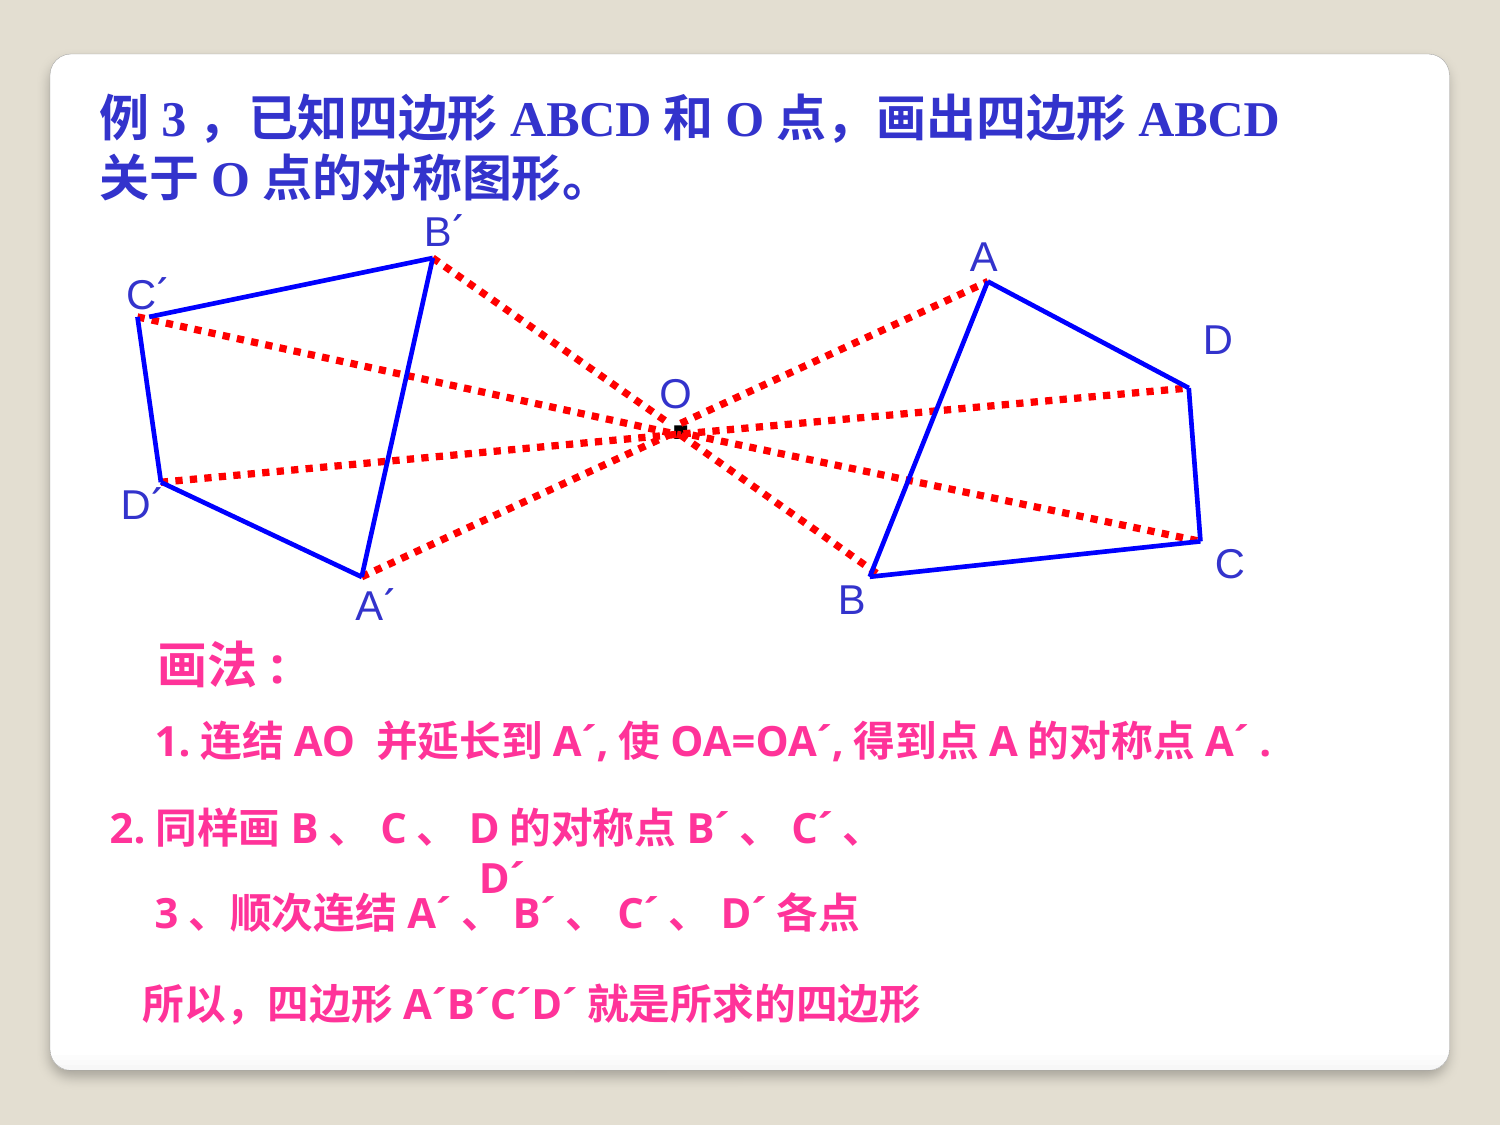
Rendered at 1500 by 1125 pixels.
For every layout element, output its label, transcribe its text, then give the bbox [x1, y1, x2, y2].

text_box 画法: [136, 626, 306, 702]
text_box A´ [298, 571, 453, 636]
text_box . [598, 340, 626, 466]
text_box 1.连结AO 并延长到A´,使OA=OA´,得到点A的对称点A´ . [139, 707, 1287, 773]
text_box D´ [70, 470, 213, 536]
text_box 2.同样画B、C、D的对称点B´、C´、D´ [84, 794, 920, 910]
text_box B´ [381, 197, 507, 263]
text_box C´ [95, 260, 200, 326]
text_box 所以，四边形A´B´C´D´就是所求的四边形 [127, 970, 1285, 1035]
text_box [634, 222, 1284, 631]
text_box 3、顺次连结A´、B´、C´、D´各点 [139, 879, 1161, 945]
text_box 例3，已知四边形ABCD和O点，画出四边形ABCD 关于O点的对称图形。 [84, 79, 1295, 215]
